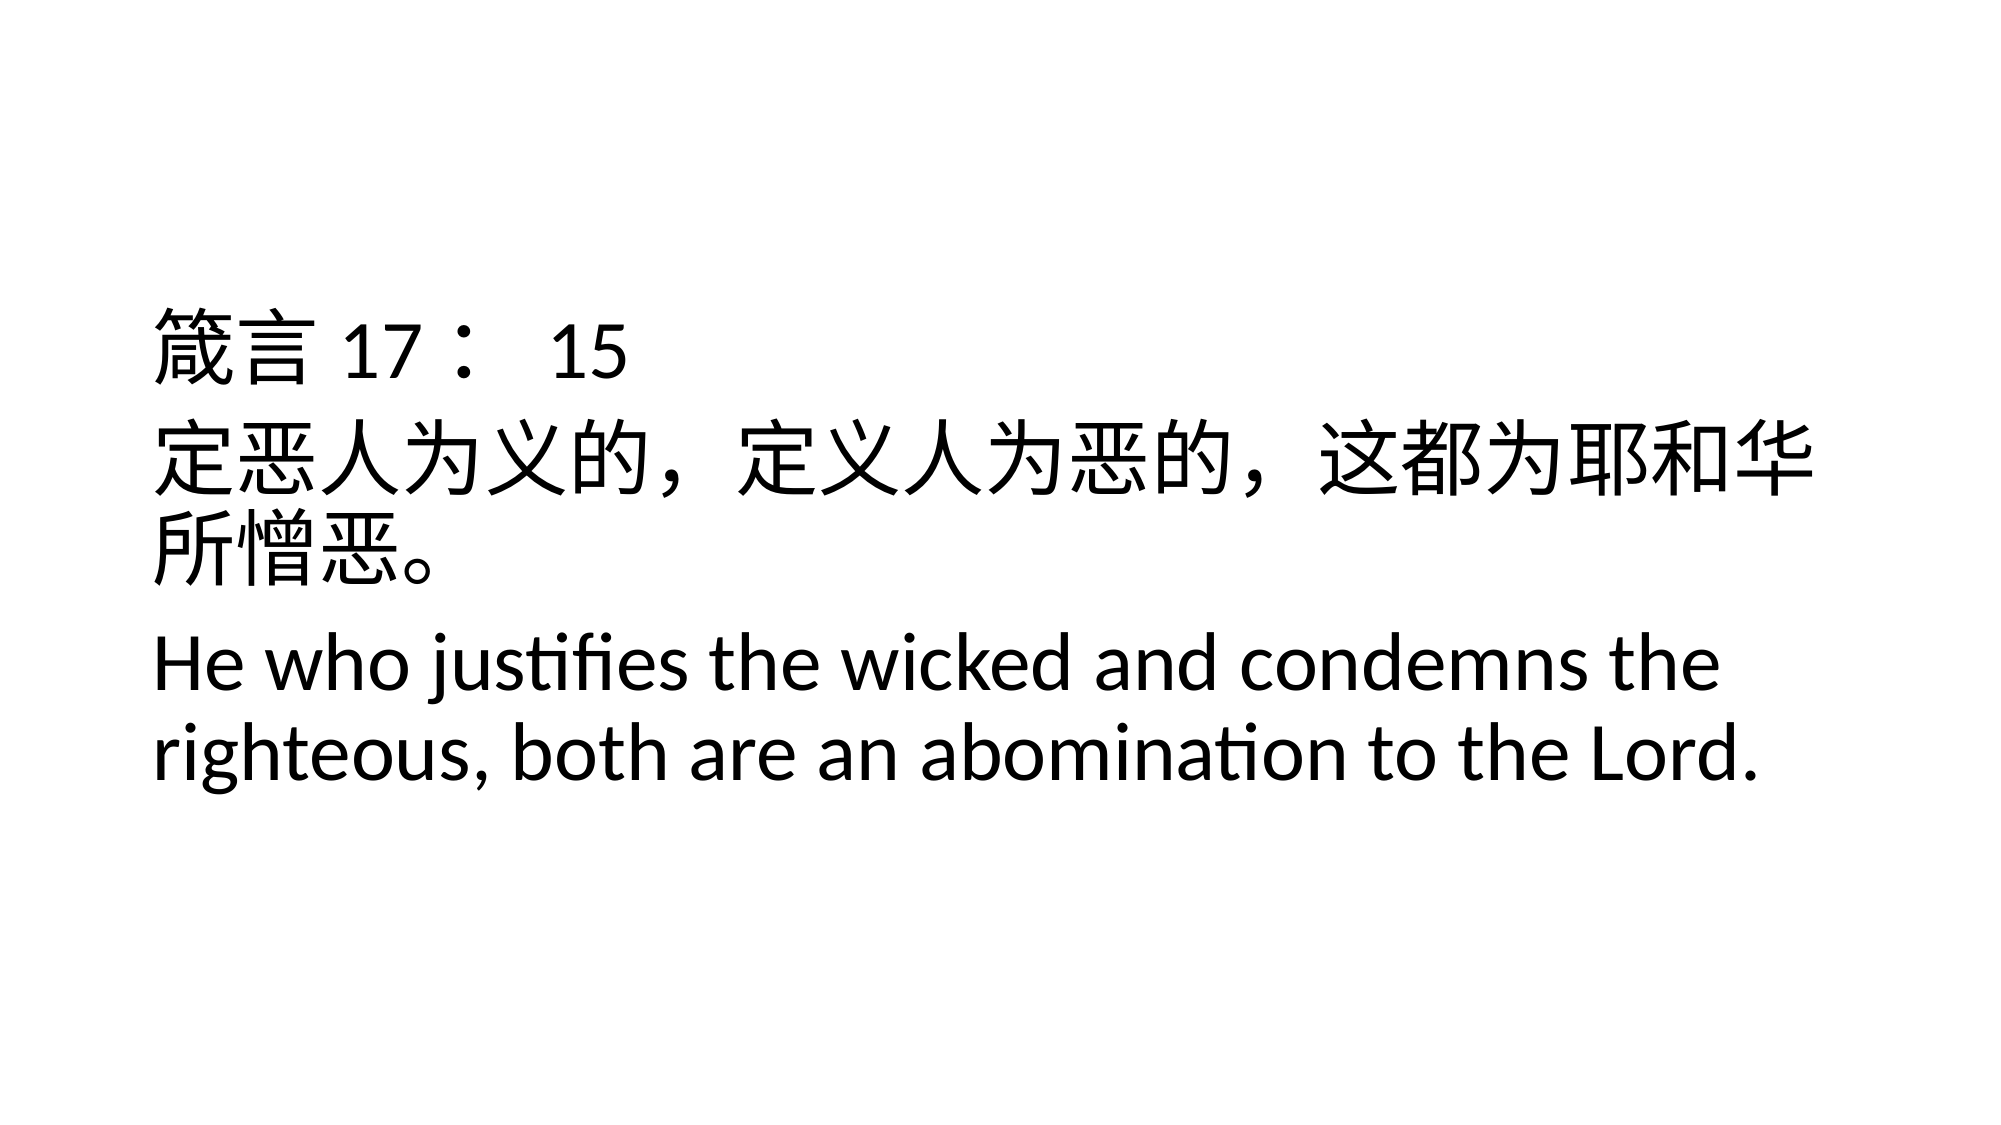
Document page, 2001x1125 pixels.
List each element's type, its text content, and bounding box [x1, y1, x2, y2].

list 箴言17：15 定恶人为义的，定义人为恶的，这都为耶和华所憎恶。 He who justifies the wicked and condemns the righteous, both are an abomination to the Lord. [137, 299, 1863, 1014]
